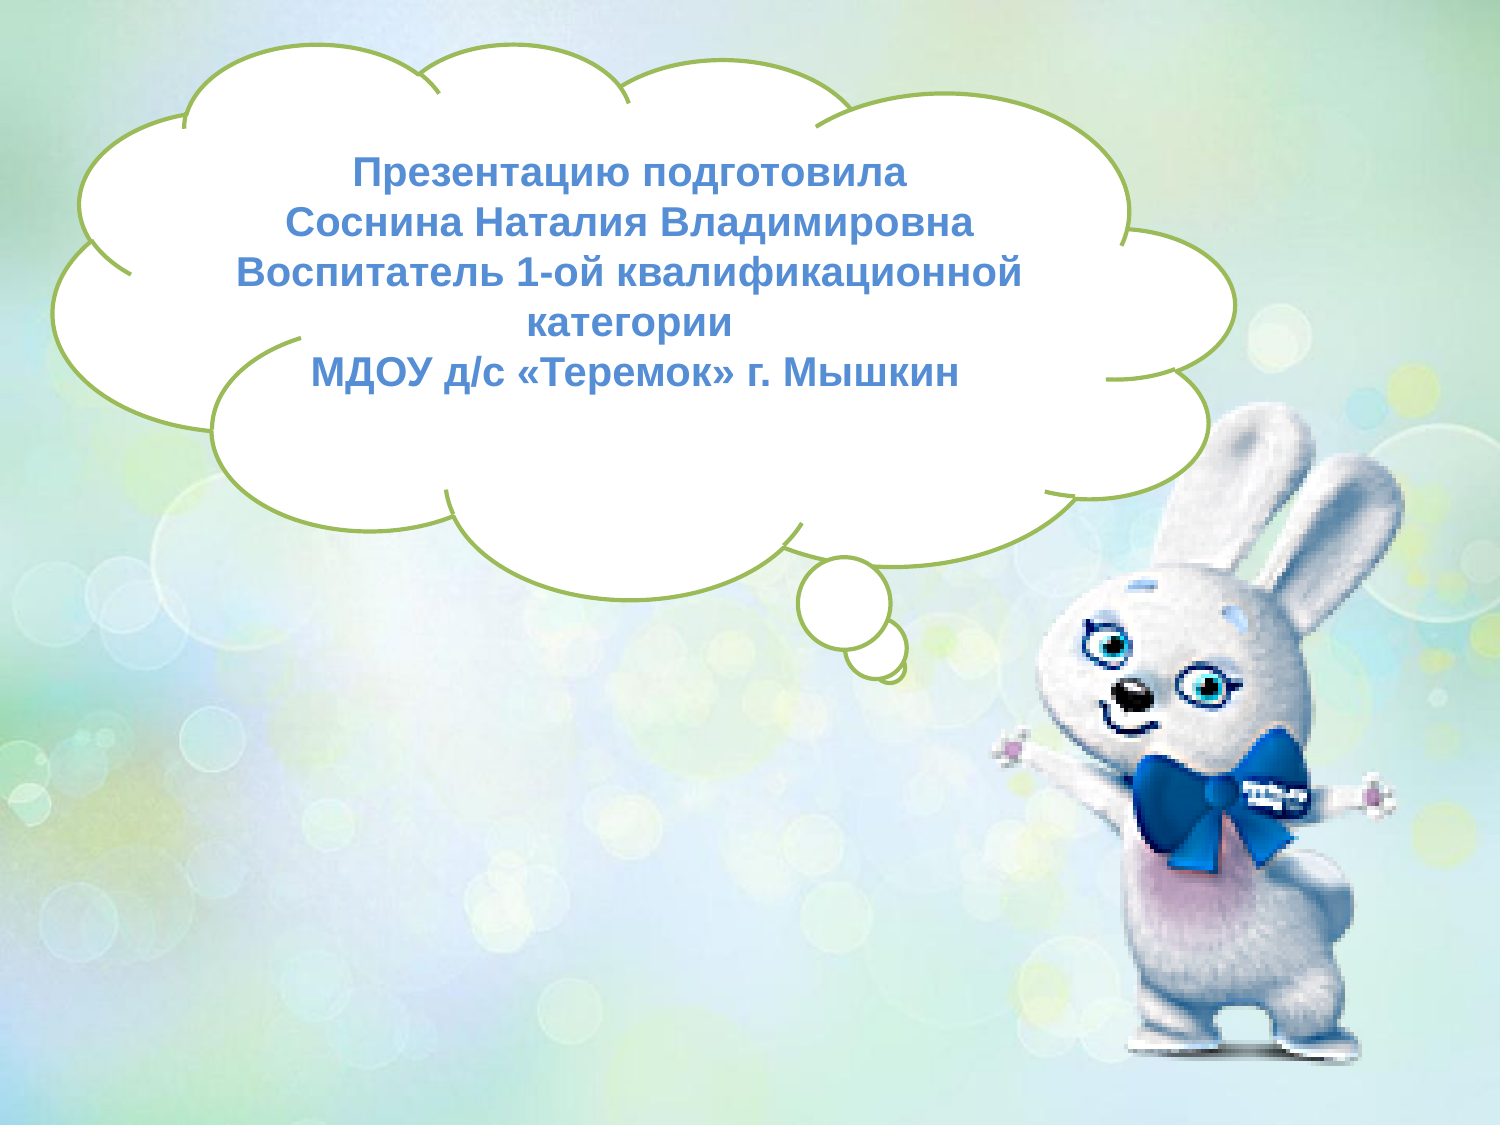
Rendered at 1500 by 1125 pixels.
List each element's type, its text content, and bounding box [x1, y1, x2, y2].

picture [0, 0, 1500, 1125]
text_box [50, 42, 792, 603]
text_box Презентацию подготовила Соснина Наталия Владимировна Воспитатель 1-ой квалификационной категории МДОУ д/с «Теремок» г. Мышкин [147, 137, 791, 403]
